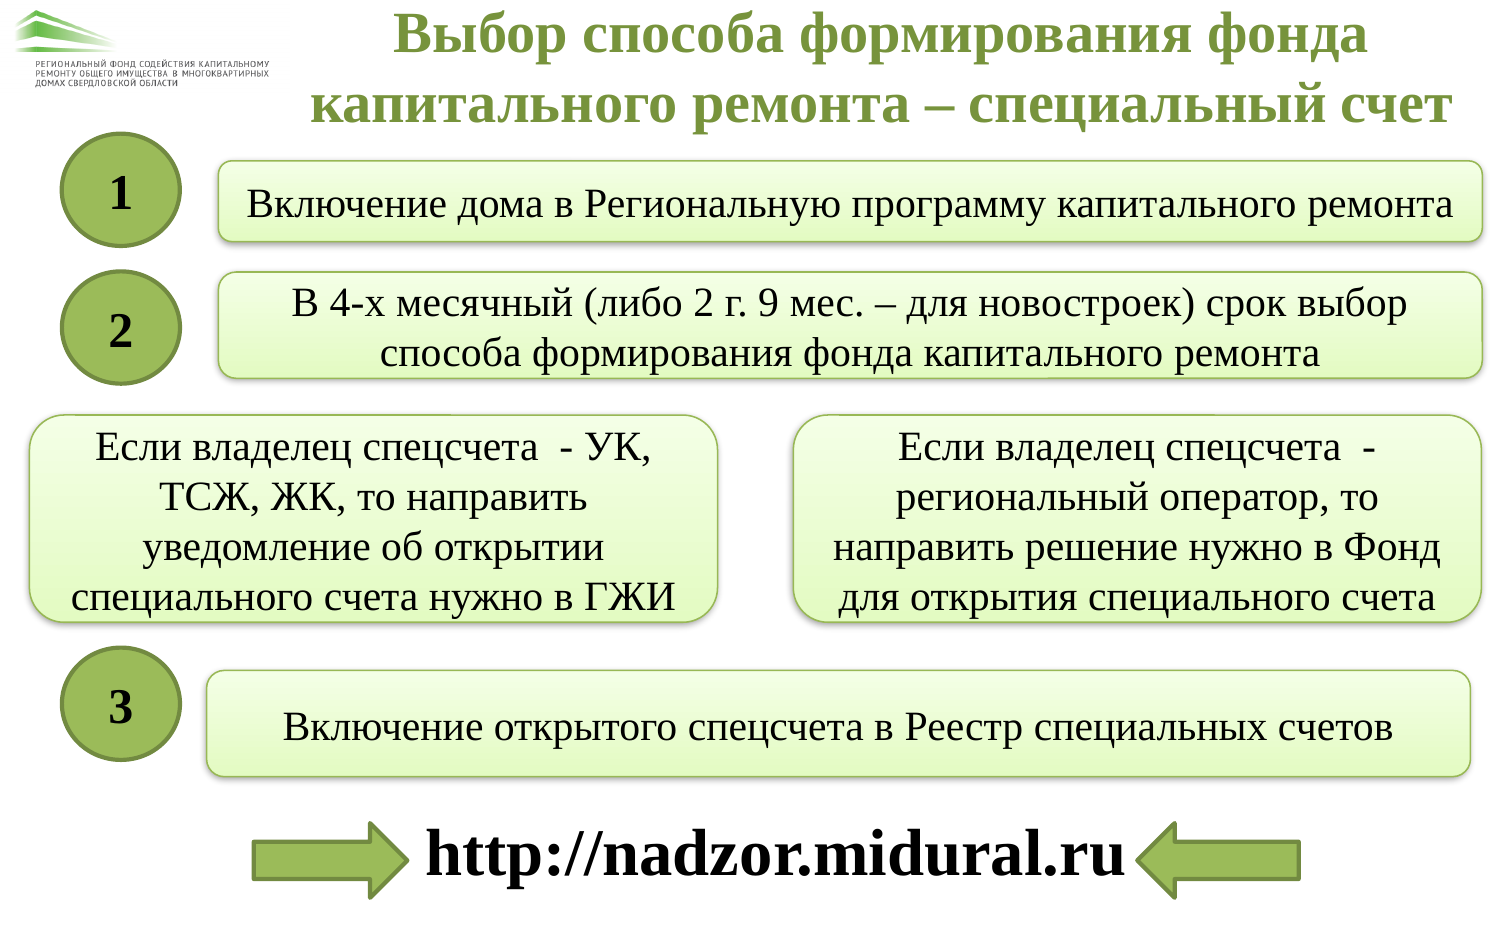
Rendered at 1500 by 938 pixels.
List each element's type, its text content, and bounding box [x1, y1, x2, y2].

text_box 3 [59, 645, 183, 763]
picture [0, 0, 290, 96]
text_box В 4-х месячный (либо 2 г. 9 мес. – для новостроек) срок выбор способа формирования фонда капитального ремонта [217, 271, 1484, 380]
text_box 1 [59, 131, 182, 249]
text_box http://nadzor.midural.ru [410, 801, 1143, 897]
text_box Включение открытого спецсчета в Реестр специальных счетов [205, 669, 1472, 778]
text_box [251, 821, 410, 900]
text_box [1135, 821, 1301, 900]
text_box Если владелец спецсчета - УК, ТСЖ, ЖК, то направить уведомление об открытии специального счета нужно в ГЖИ [28, 414, 719, 624]
text_box Включение дома в Региональную программу капитального ремонта [217, 160, 1484, 243]
text_box 2 [59, 269, 183, 386]
text_box Выбор способа формирования фонда капитального ремонта – специальный счет [230, 0, 1500, 149]
text_box Если владелец спецсчета - региональный оператор, то направить решение нужно в Фонд для открытия специального счета [792, 414, 1483, 624]
